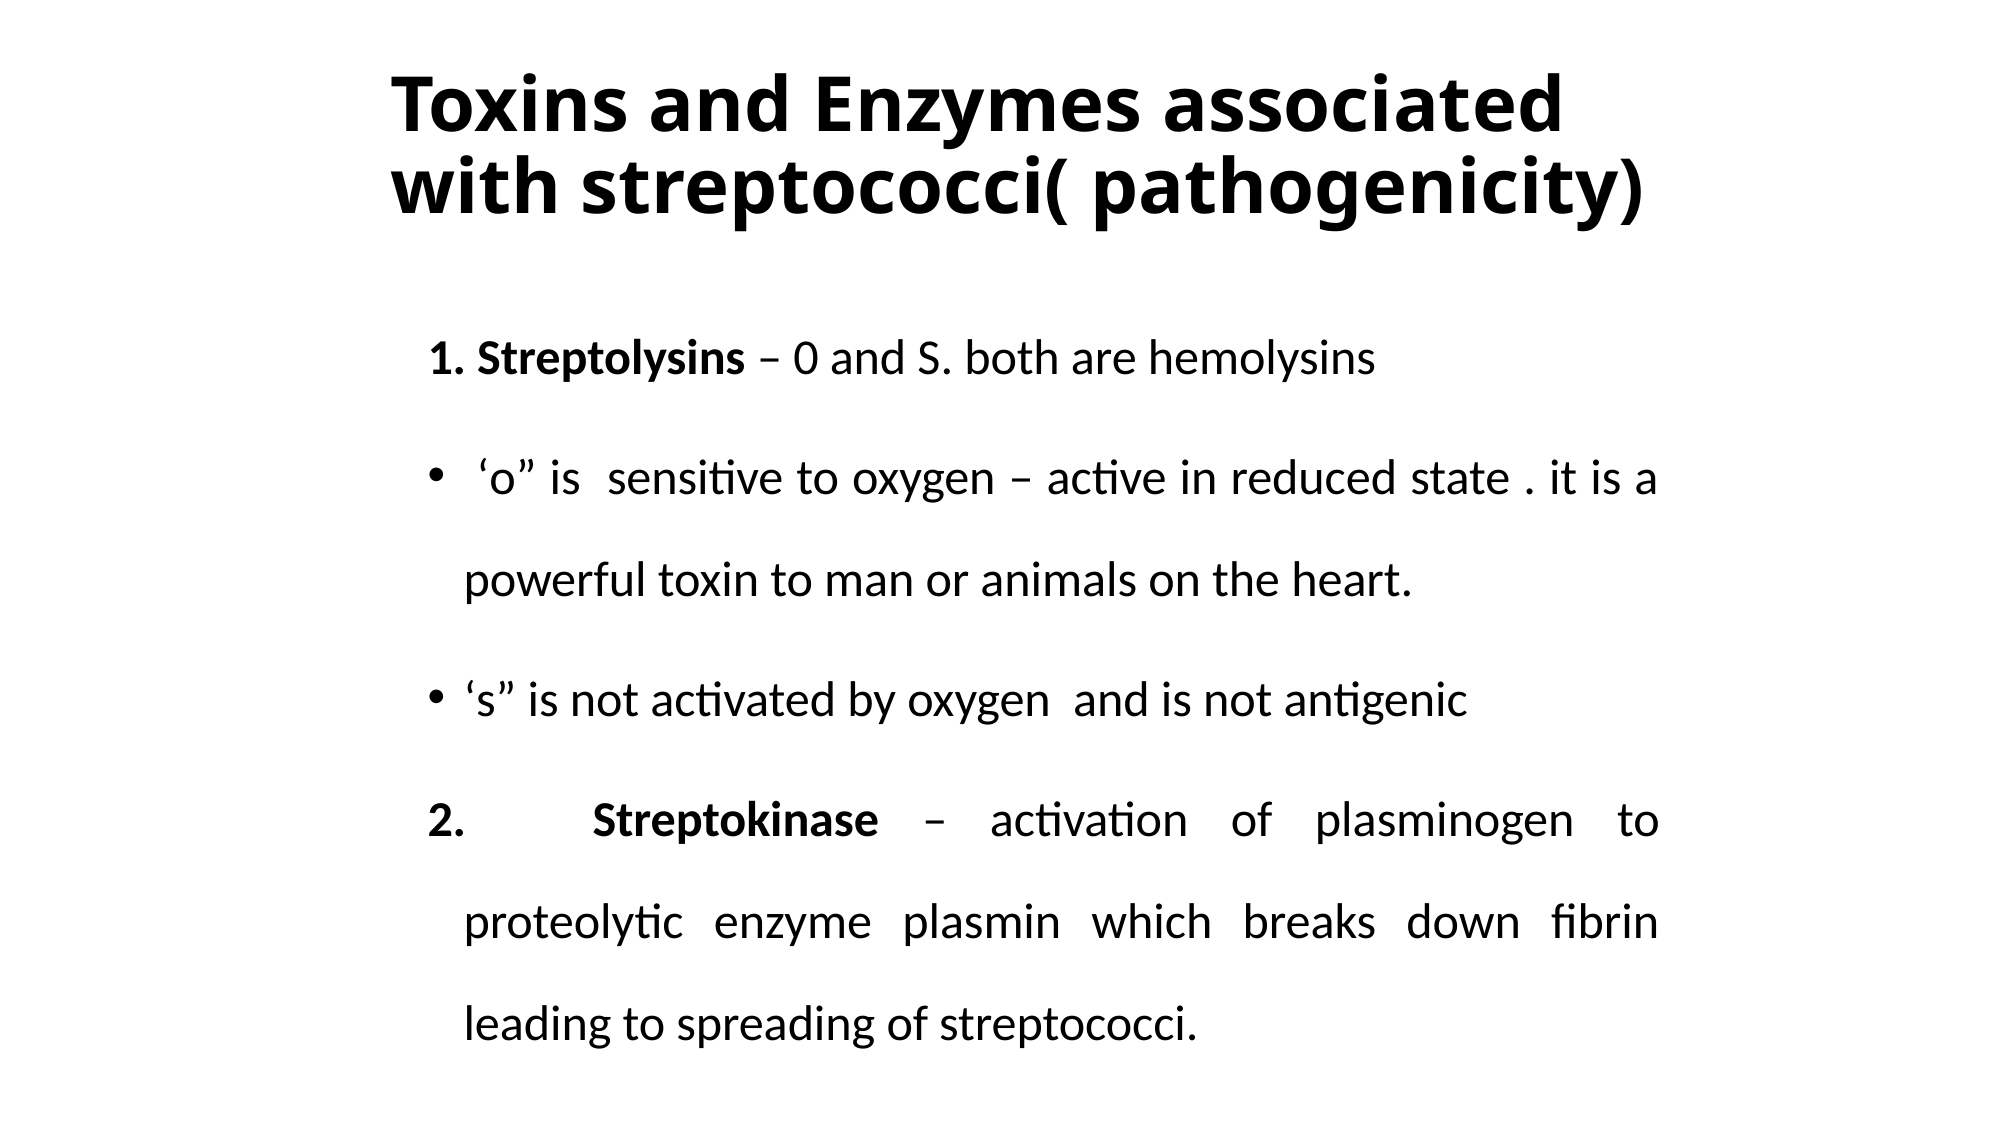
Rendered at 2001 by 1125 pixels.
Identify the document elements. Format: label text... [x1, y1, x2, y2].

title Toxins and Enzymes associated with streptococci( pathogenicity) [375, 45, 1675, 250]
list 1. Streptolysins – 0 and S. both are hemolysins ‘o” is sensitive to oxygen – active in reduced state . it is a powerful toxin to man or animals on the heart. ‘s” is not activated by oxygen and is not antigenic 2. Streptokinase – activation of plasminogen to proteolytic enzyme plasmin which breaks down fibrin leading to spreading of streptococci. [412, 275, 1675, 1063]
